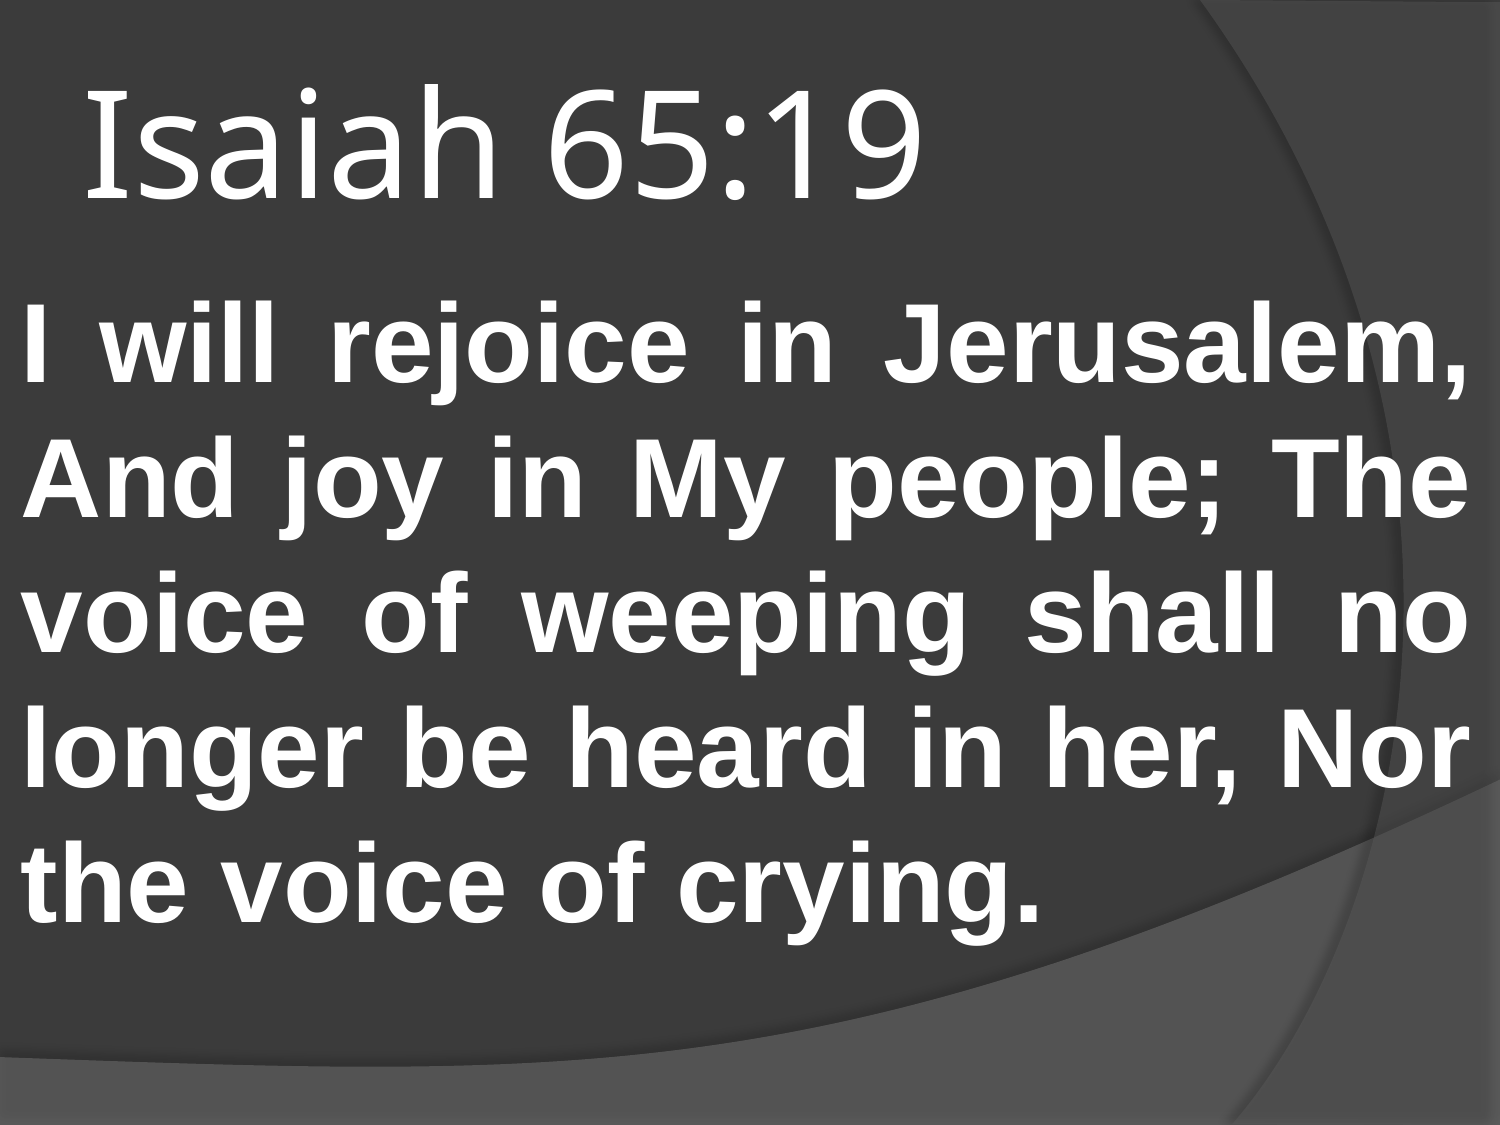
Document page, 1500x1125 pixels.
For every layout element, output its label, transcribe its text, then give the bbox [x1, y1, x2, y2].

list I will rejoice in Jerusalem, And joy in My people; The voice of weeping shall no longer be heard in her, Nor the voice of crying. [0, 262, 1488, 1125]
title Isaiah 65:19 [75, 45, 1300, 233]
